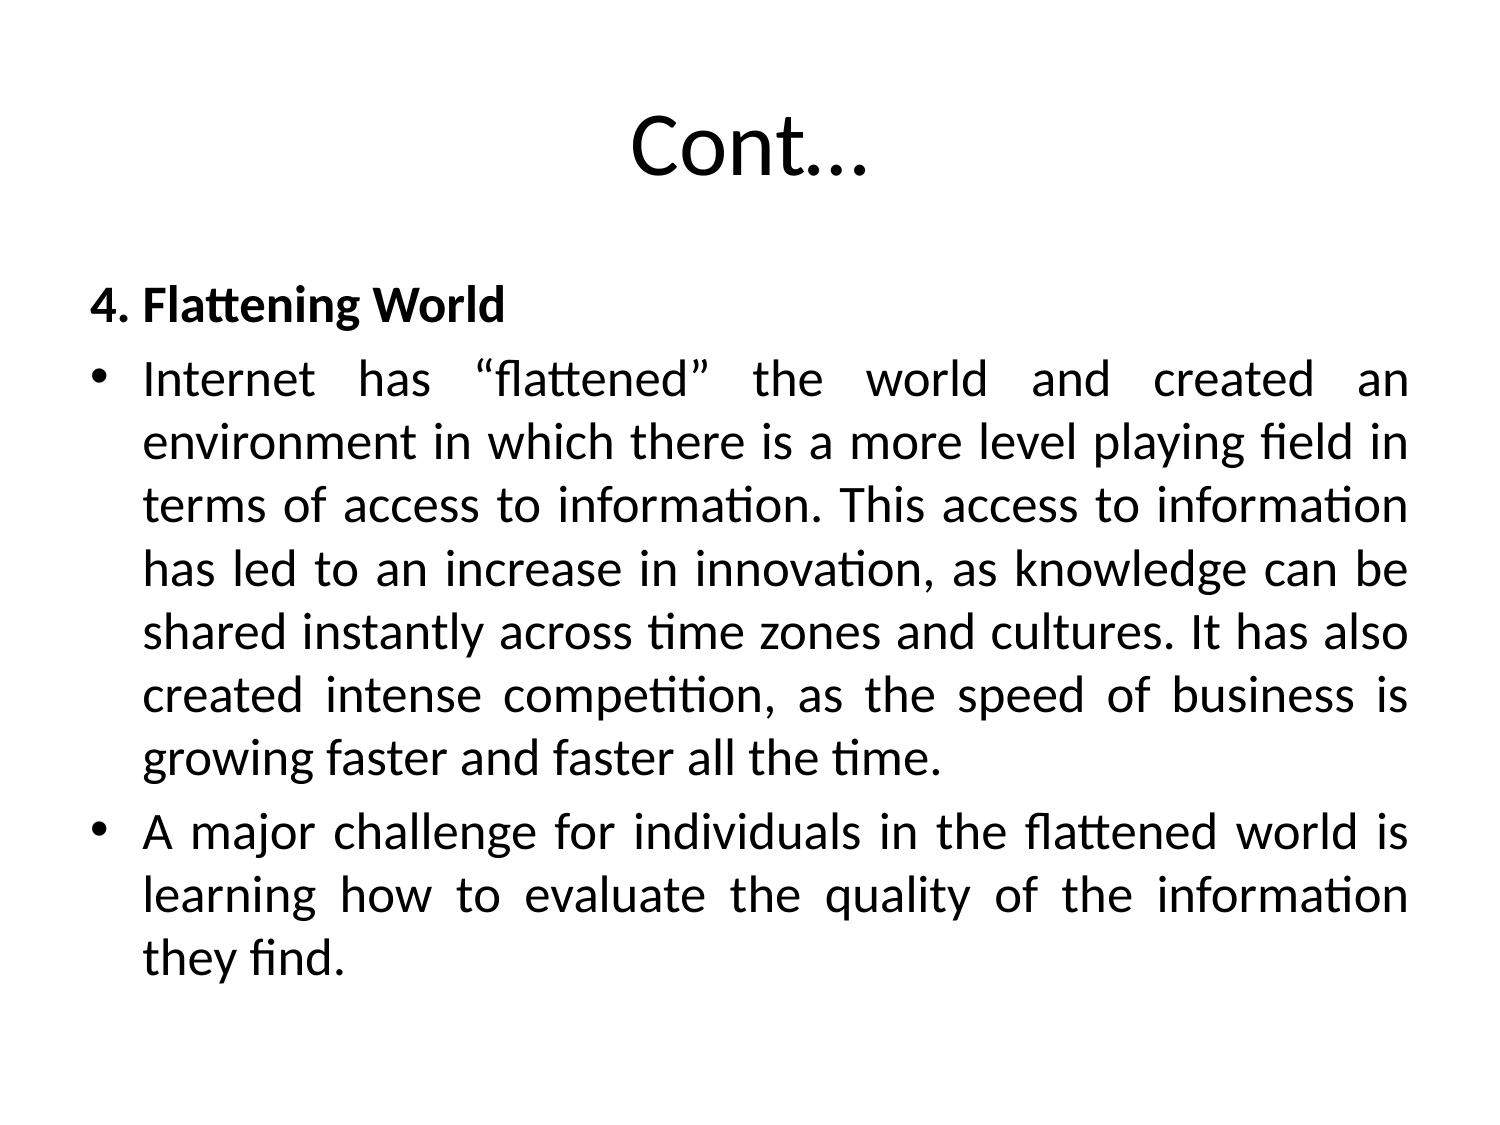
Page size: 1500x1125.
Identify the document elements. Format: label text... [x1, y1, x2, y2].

title Cont… [75, 45, 1425, 233]
list 4. Flattening World Internet has “flattened” the world and created an environment in which there is a more level playing field in terms of access to information. This access to information has led to an increase in innovation, as knowledge can be shared instantly across time zones and cultures. It has also created intense competition, as the speed of business is growing faster and faster all the time. A major challenge for individuals in the flattened world is learning how to evaluate the quality of the information they find. [75, 262, 1425, 1005]
